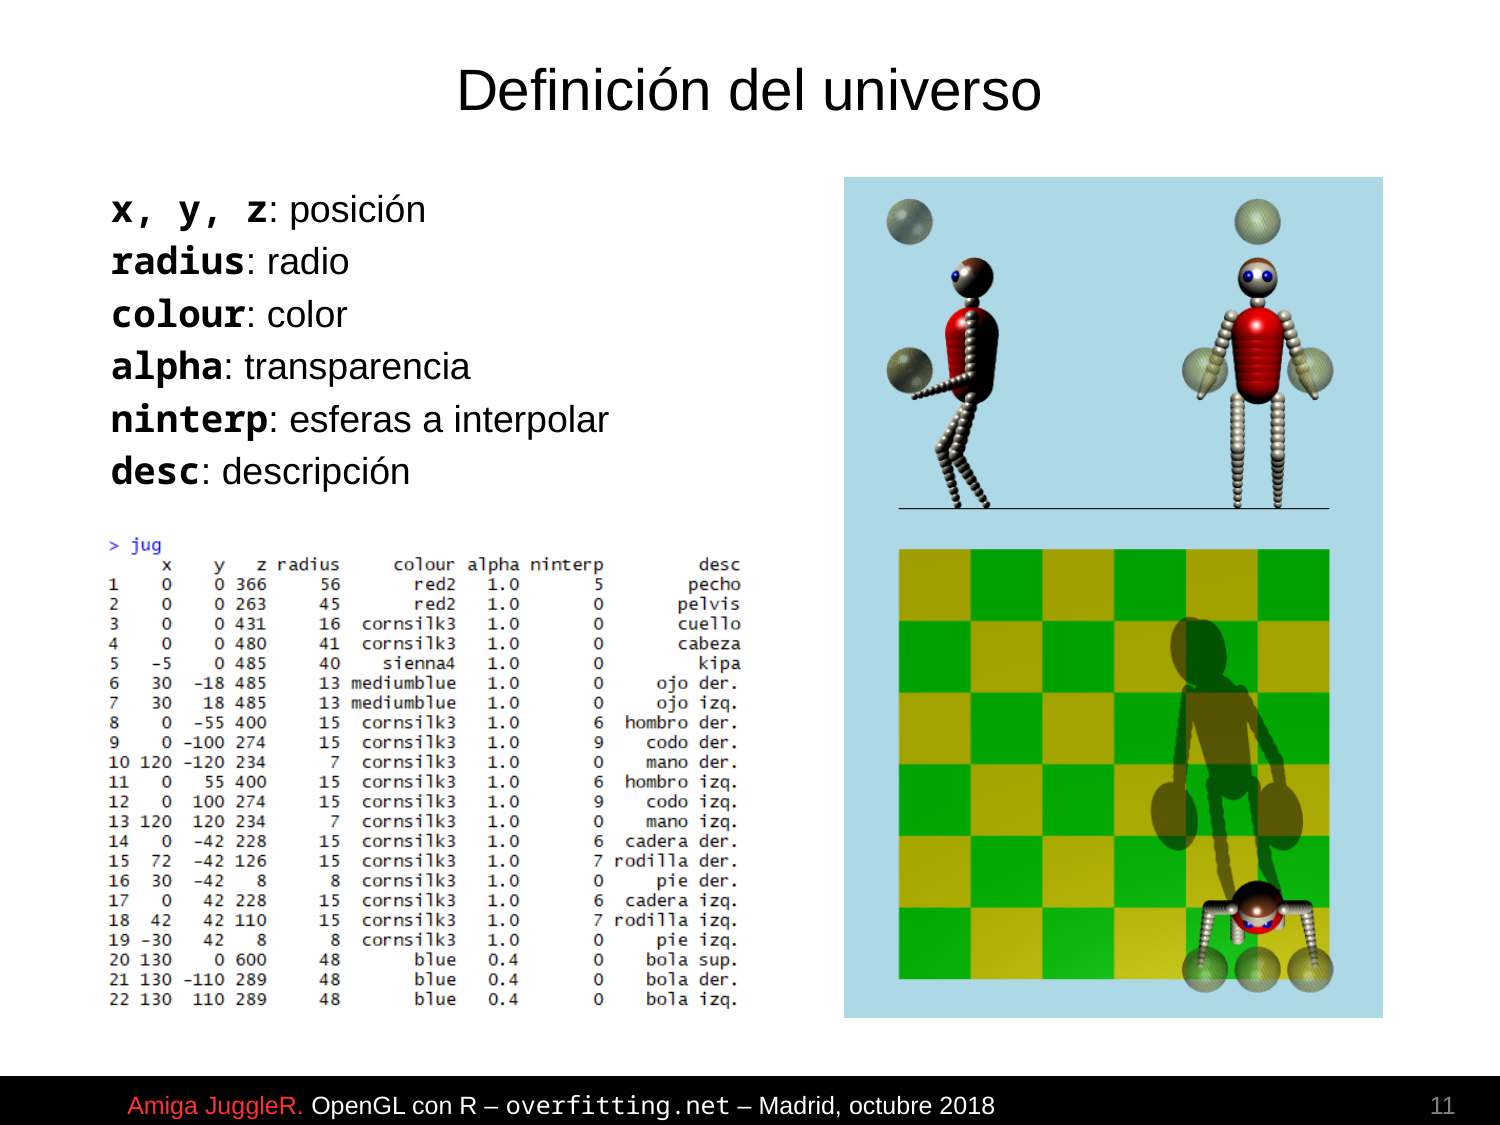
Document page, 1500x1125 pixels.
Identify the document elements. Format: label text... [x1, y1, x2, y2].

picture [844, 176, 1383, 1018]
footer Amiga JuggleR. OpenGL con R – overfitting.net – Madrid, octubre 2018 [112, 1082, 1412, 1125]
picture [88, 526, 762, 1021]
text_box x, y, z: posición radius: radio colour: color alpha: transparencia ninterp: esferas a interpolar desc: descripción [96, 177, 706, 500]
title Definición del universo [0, 31, 1500, 144]
